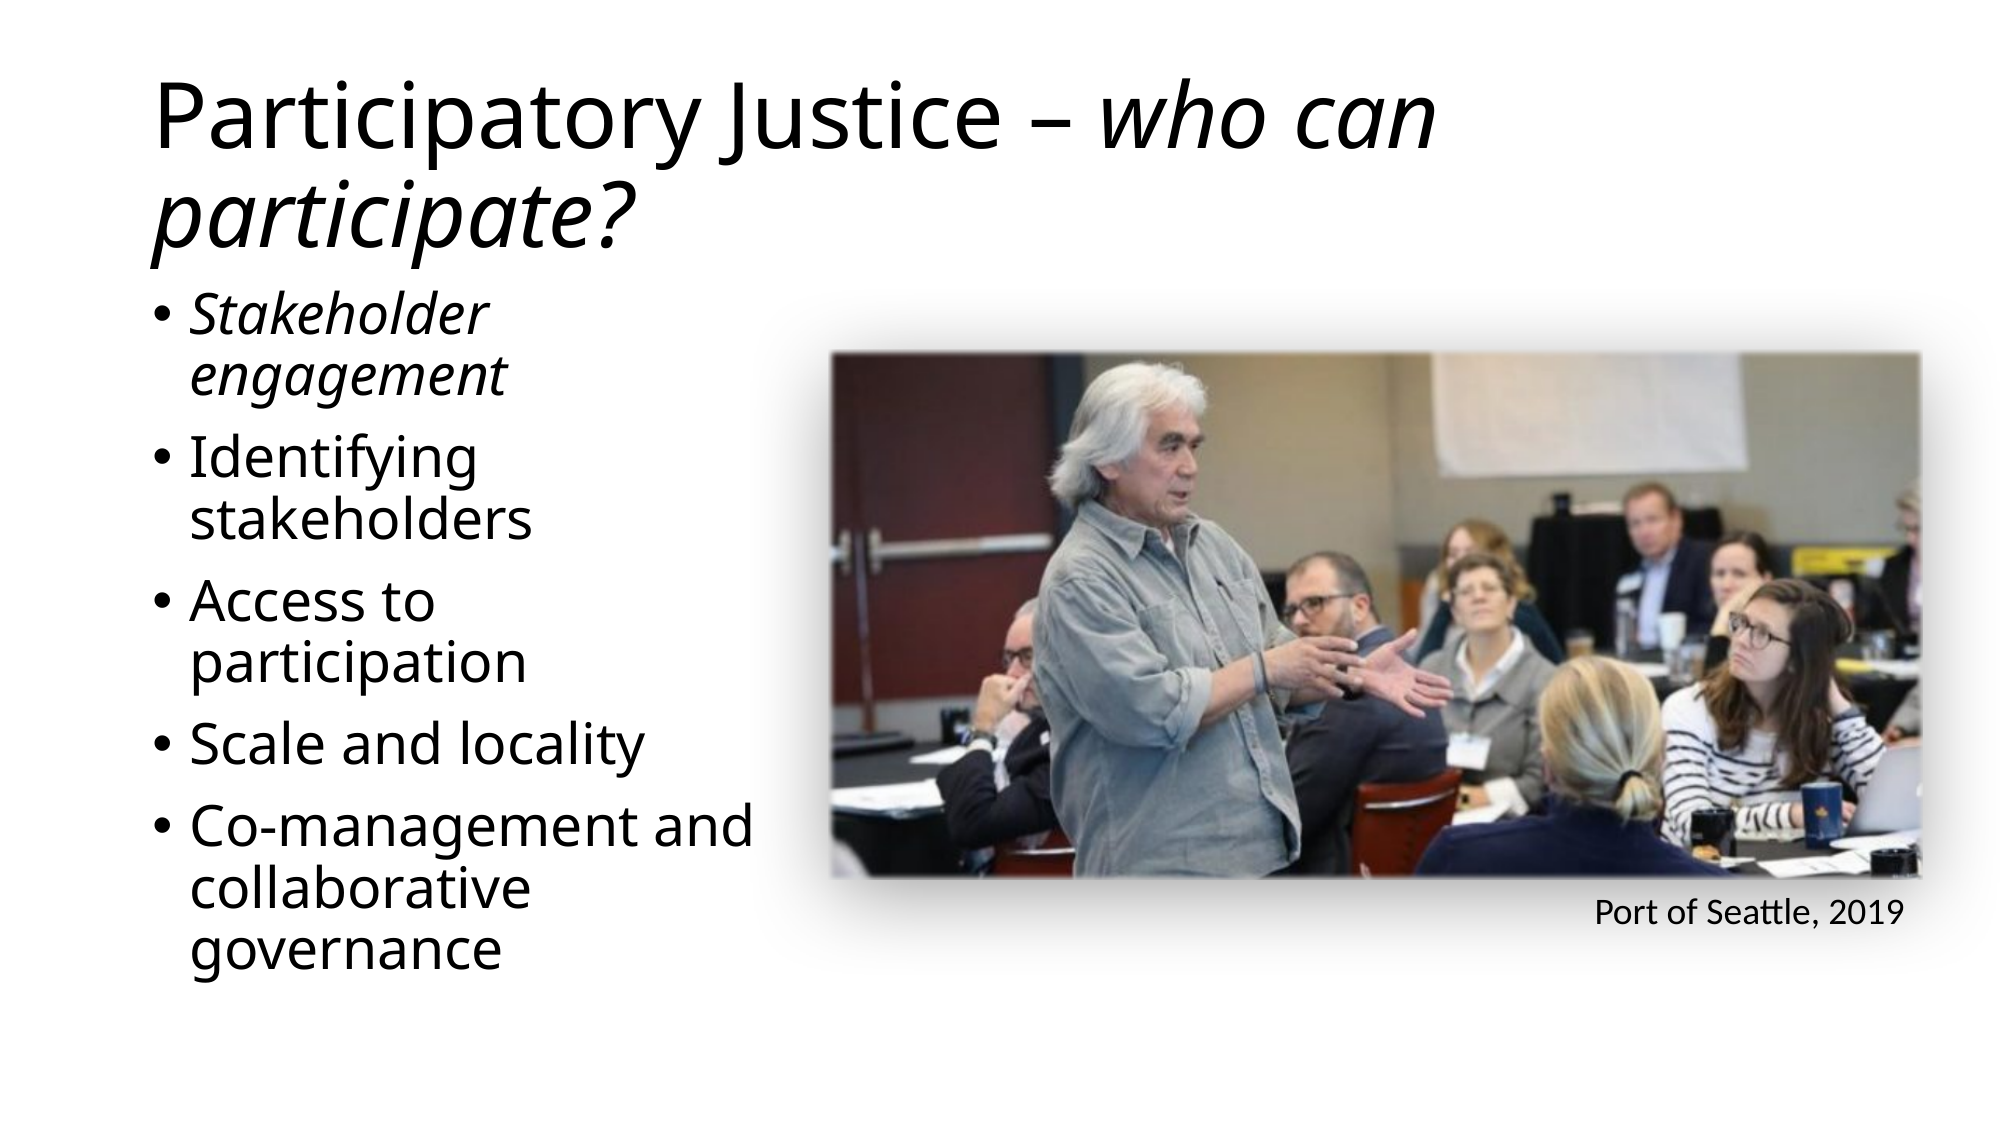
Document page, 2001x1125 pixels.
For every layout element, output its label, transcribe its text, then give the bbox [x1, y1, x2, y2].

title Participatory Justice – who can participate? [137, 59, 1863, 278]
list Stakeholder engagement Identifying stakeholders Access to participation Scale and locality Co-management and collaborative governance [137, 277, 802, 992]
picture [828, 349, 1923, 880]
text_box Port of Seattle, 2019 [1579, 880, 1920, 940]
